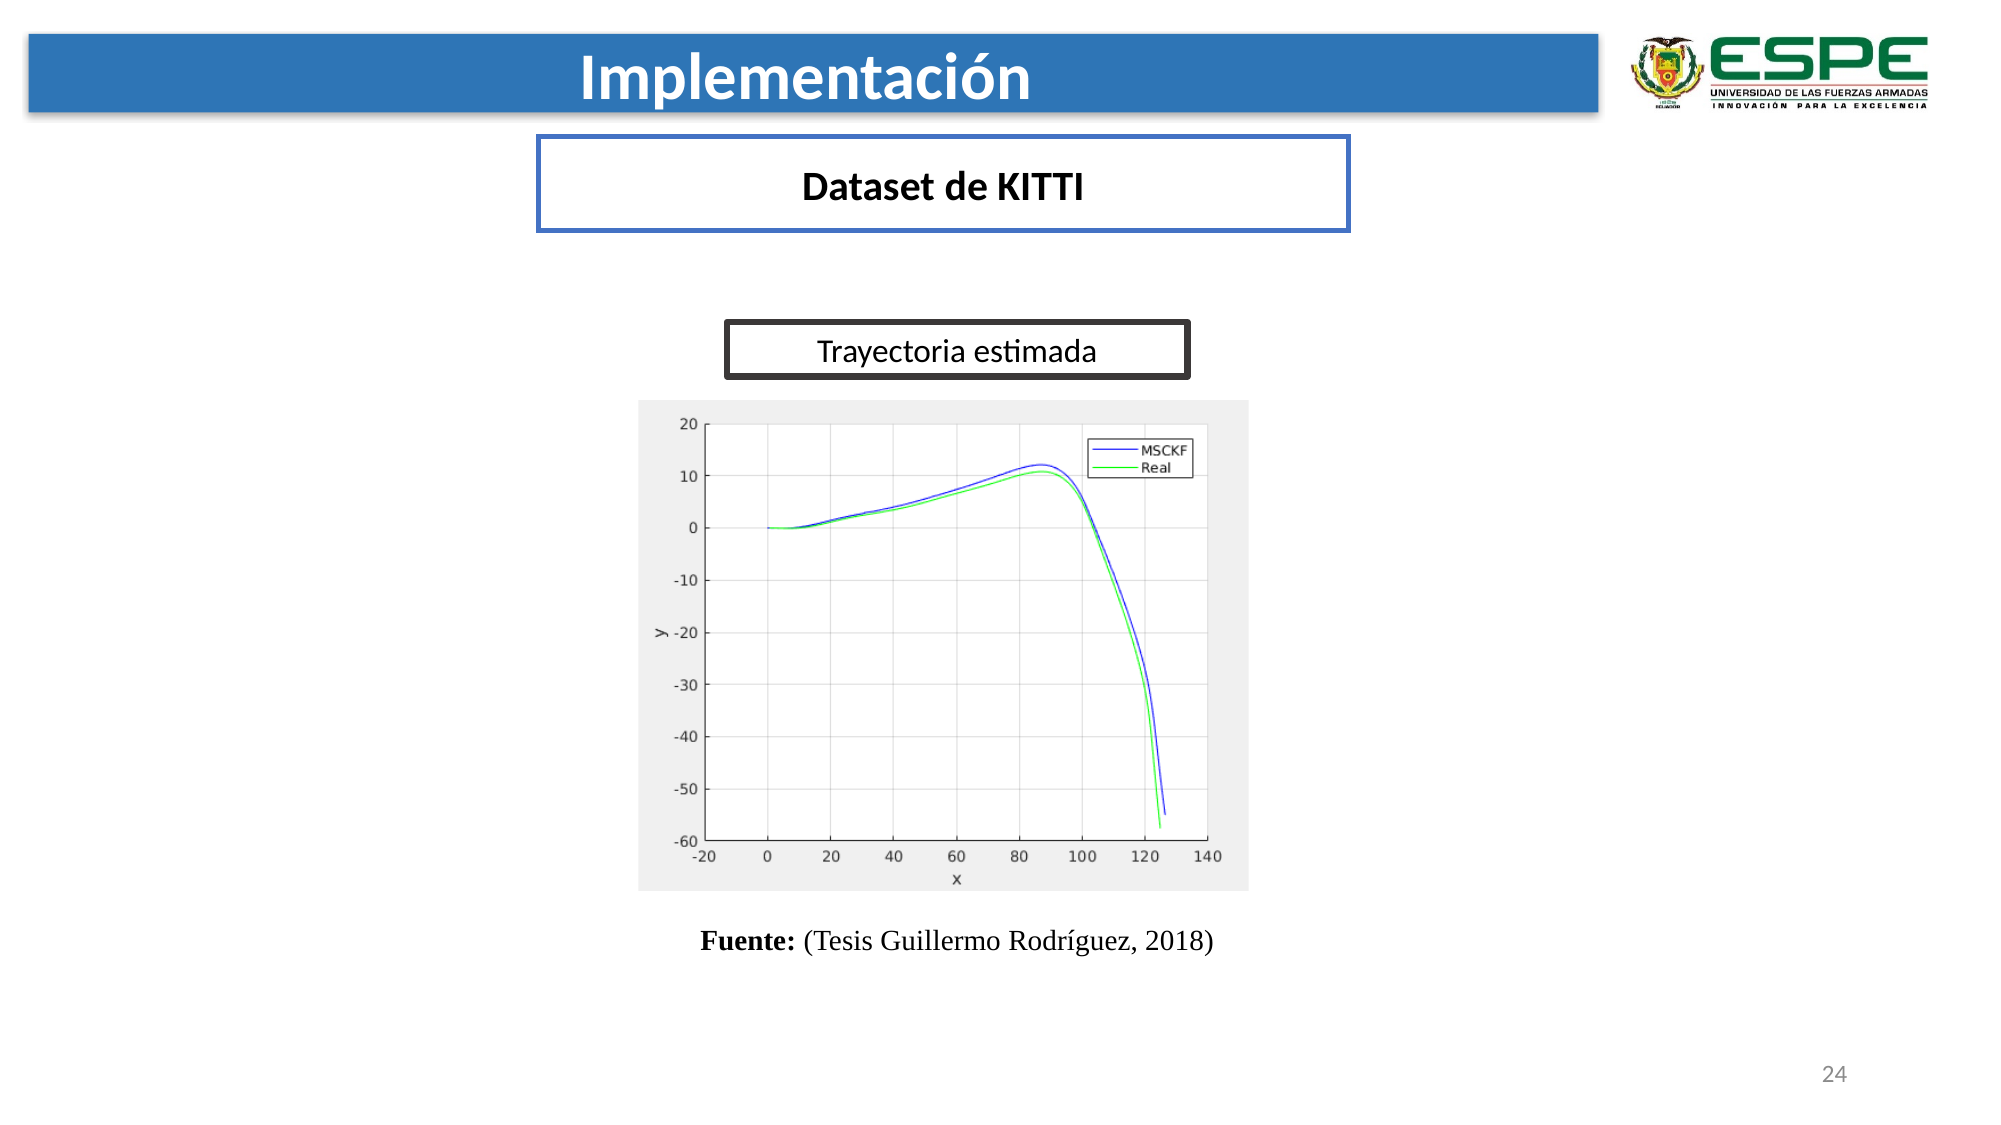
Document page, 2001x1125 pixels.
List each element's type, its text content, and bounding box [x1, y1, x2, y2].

text_box Fuente: (Tesis Guillermo Rodríguez, 2018) [685, 913, 1229, 964]
picture [638, 400, 1249, 891]
slide_number 24 [1412, 1042, 1863, 1103]
text_box Implementación [28, 33, 1599, 113]
text_box Trayectoria estimada [726, 321, 1188, 377]
text_box Dataset de KITTI [538, 135, 1349, 231]
picture [1629, 33, 1930, 113]
